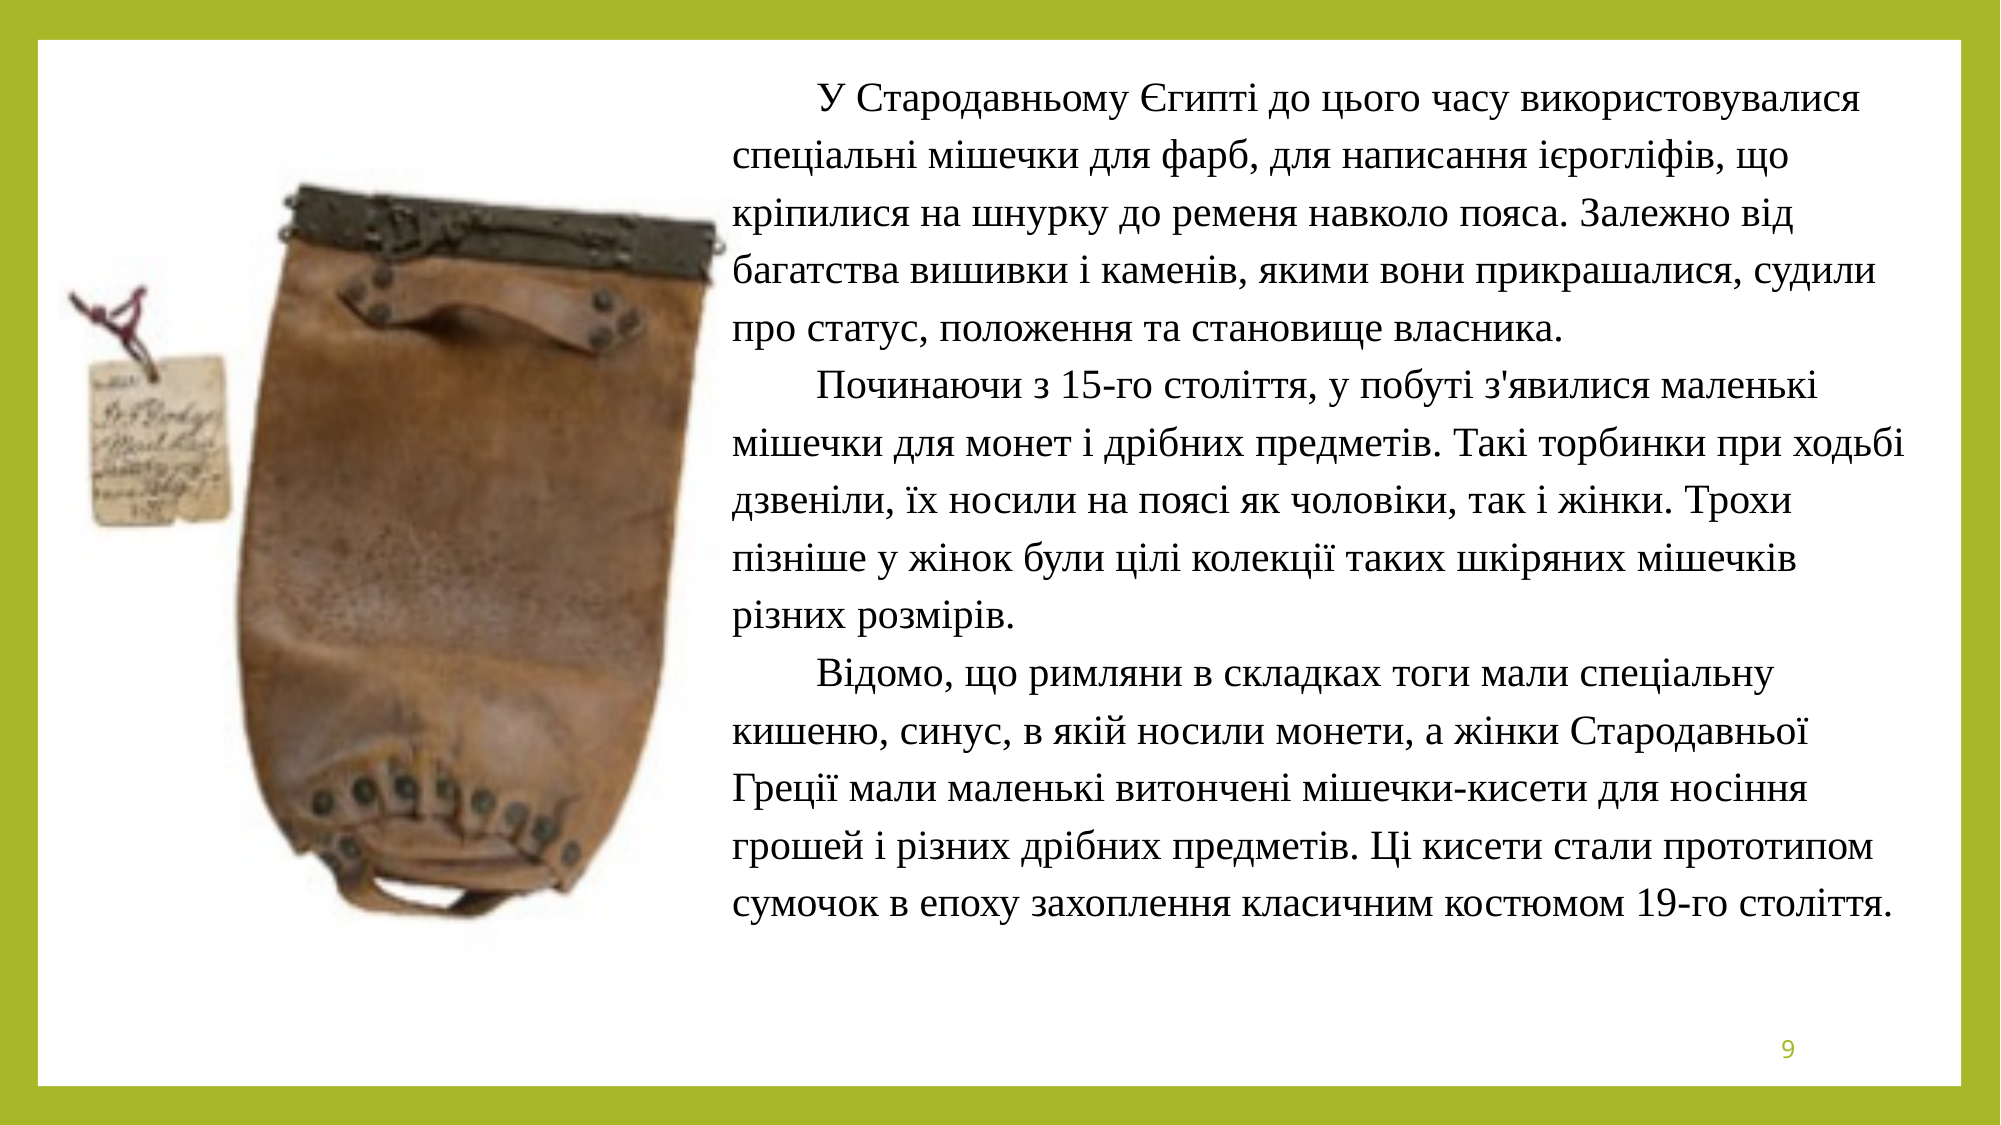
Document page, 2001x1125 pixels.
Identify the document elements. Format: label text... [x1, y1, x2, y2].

text_box У Стародавньому Єгипті до цього часу використовувалися спеціальні мішечки для фарб, для написання ієрогліфів, що кріпилися на шнурку до ременя навколо пояса. Залежно від багатства вишивки і каменів, якими вони прикрашалися, судили про статус, положення та становище власника. Починаючи з 15-го століття, у побуті з'явилися маленькі мішечки для монет і дрібних предметів. Такі торбинки при ходьбі дзвеніли, їх носили на поясі як чоловіки, так і жінки. Трохи пізніше у жінок були цілі колекції таких шкіряних мішечків різних розмірів. Відомо, що римляни в складках тоги мали спеціальну кишеню, синус, в якій носили монети, а жінки Стародавньої Греції мали маленькі витончені мішечки-кисети для носіння грошей і різних дрібних предметів. Ці кисети стали прототипом сумочок в епоху захоплення класичним костюмом 19-го століття. [717, 54, 1933, 933]
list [59, 78, 741, 1015]
slide_number 9 [1530, 1020, 1811, 1081]
